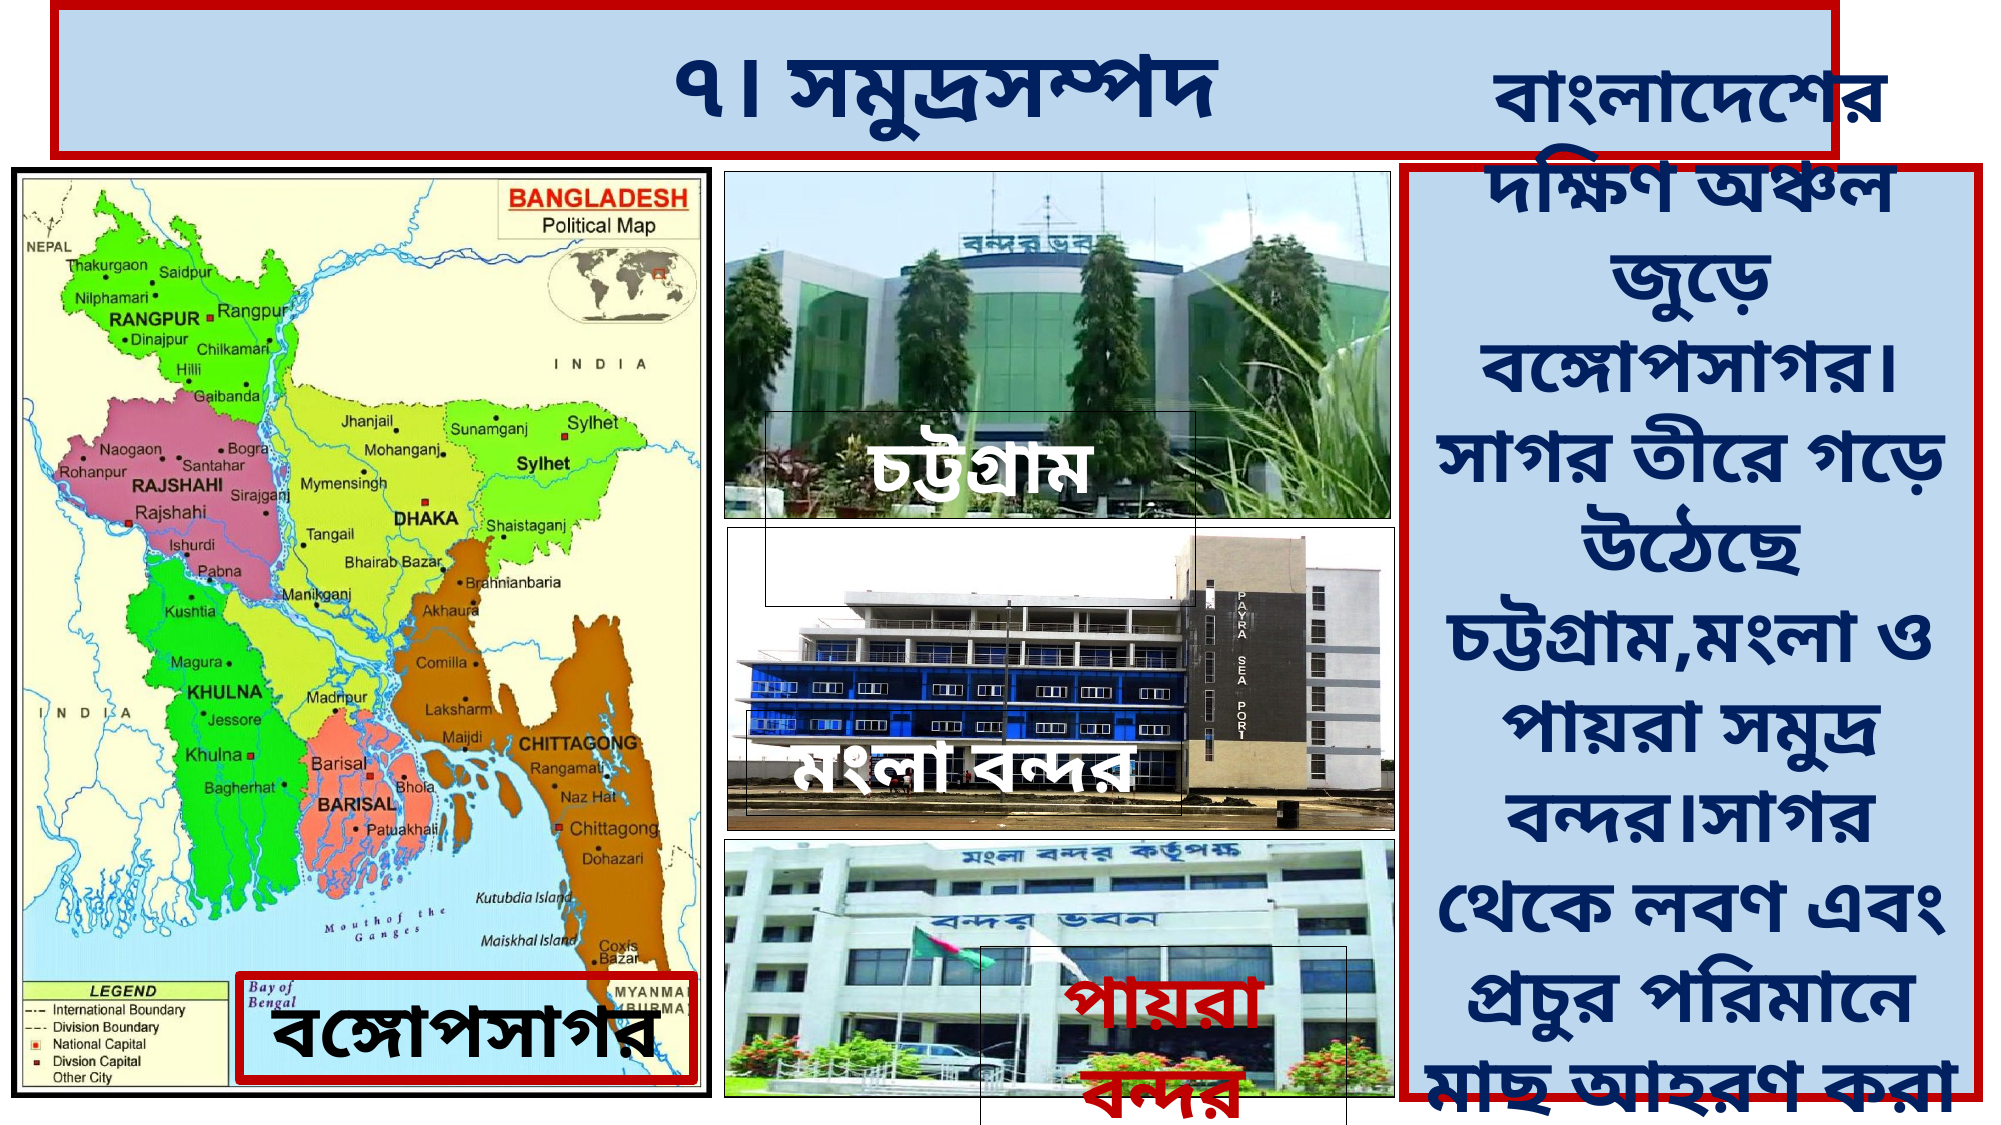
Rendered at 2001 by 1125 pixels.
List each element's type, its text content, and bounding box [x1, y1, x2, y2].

picture [724, 839, 1395, 1098]
text_box বাংলাদেশের দক্ষিণ অঞ্চল জুড়ে বঙ্গোপসাগর।সাগর তীরে গড়ে উঠেছে চট্টগ্রাম,মংলা ও পায়রা সমুদ্র বন্দর।সাগর থেকে লবণ এবং প্রচুর পরিমানে মাছ আহরণ করা হয়। [1403, 167, 1980, 1099]
text_box পায়রা বন্দর [980, 1098, 1347, 1125]
picture [727, 527, 1395, 831]
text_box ৭। সমুদ্রসম্পদ [54, 4, 1836, 157]
text_box চট্টগ্রাম বন্দর [765, 519, 1196, 527]
picture [724, 171, 1391, 519]
picture [11, 167, 712, 1098]
